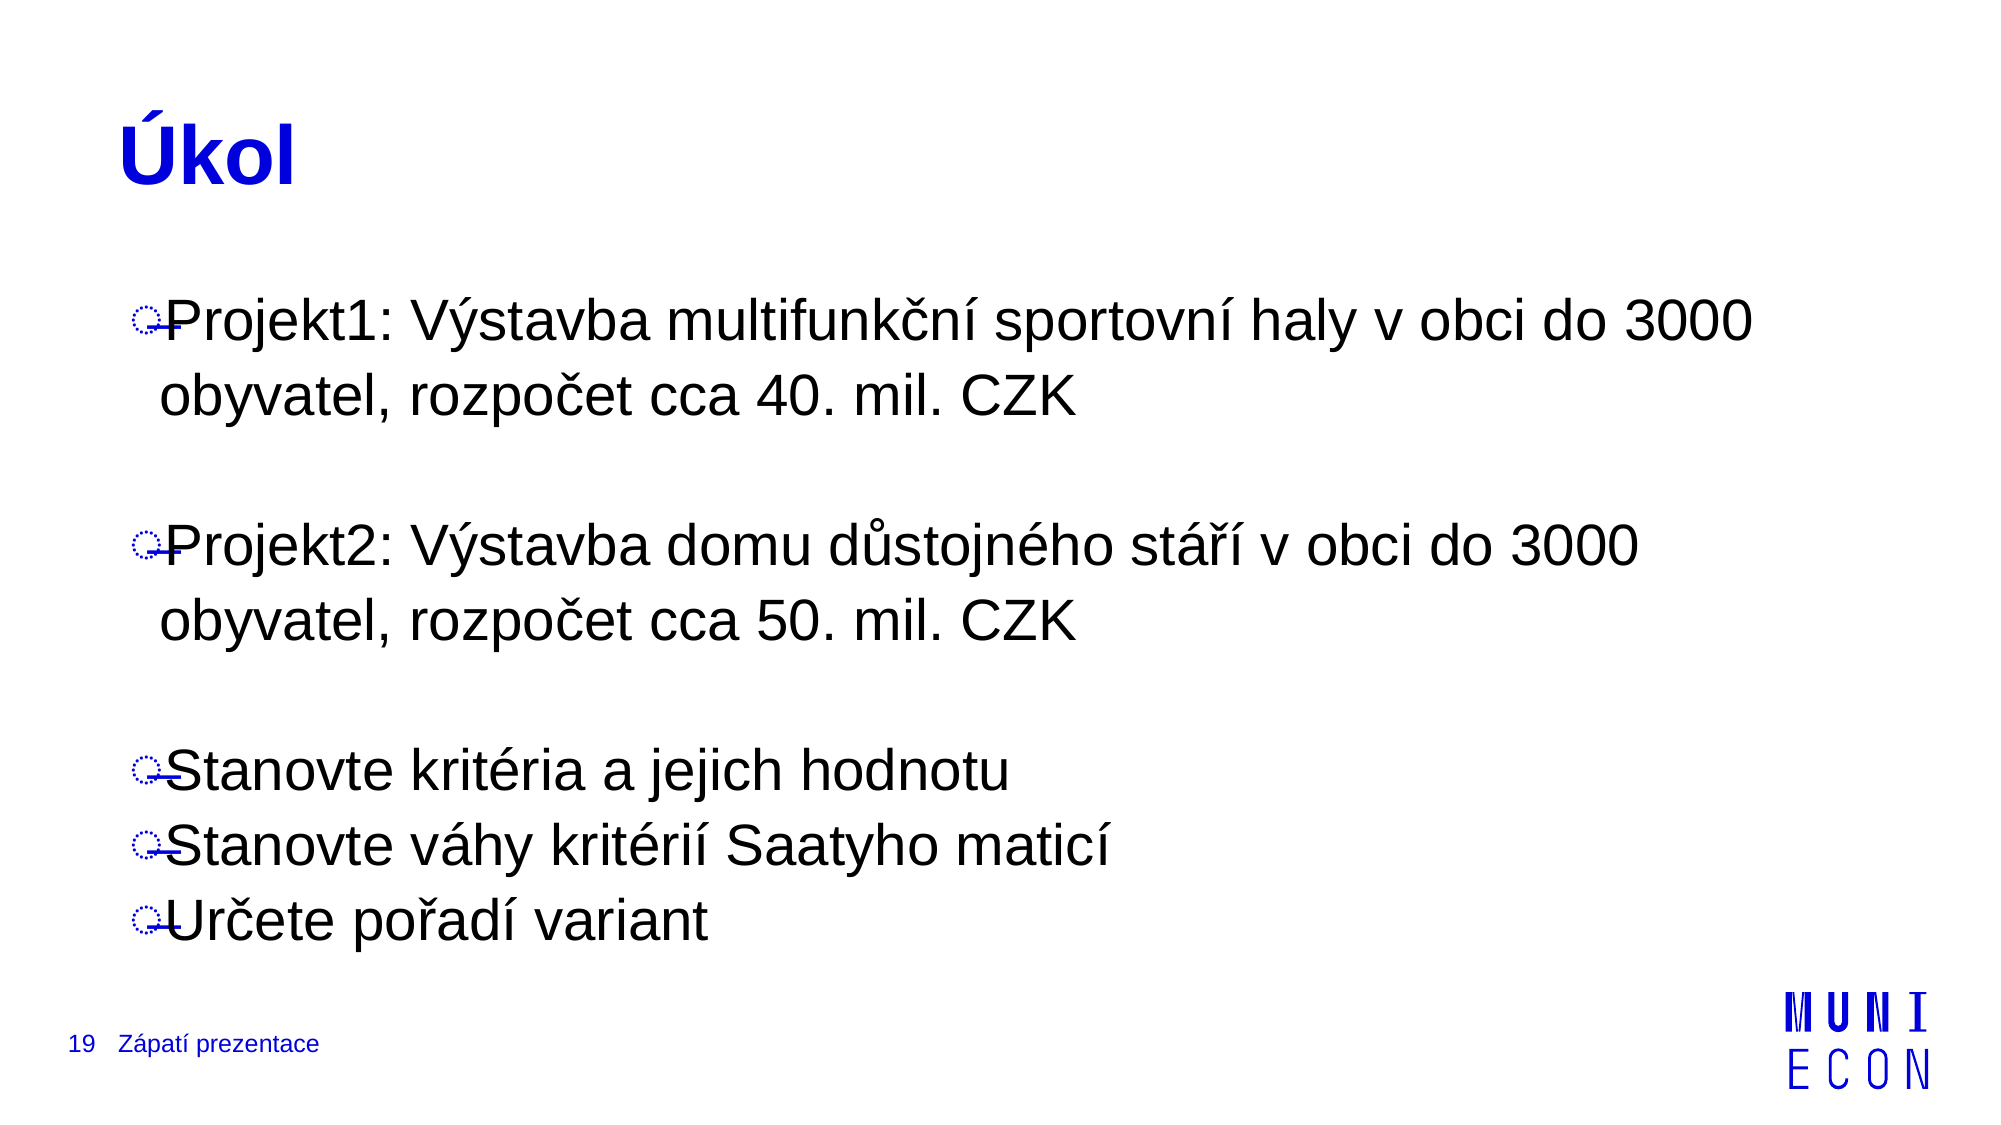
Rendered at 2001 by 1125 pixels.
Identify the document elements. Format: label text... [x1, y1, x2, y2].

footer Zápatí prezentace [118, 1021, 1418, 1063]
slide_number 19 [67, 1021, 110, 1063]
title Úkol [118, 118, 1883, 193]
list Projekt1: Výstavba multifunkční sportovní haly v obci do 3000 obyvatel, rozpočet cca 40. mil. CZK Projekt2: Výstavba domu důstojného stáří v obci do 3000 obyvatel, rozpočet cca 50. mil. CZK Stanovte kritéria a jejich hodnotu Stanovte váhy kritérií Saatyho maticí Určete pořadí variant [118, 277, 1883, 957]
